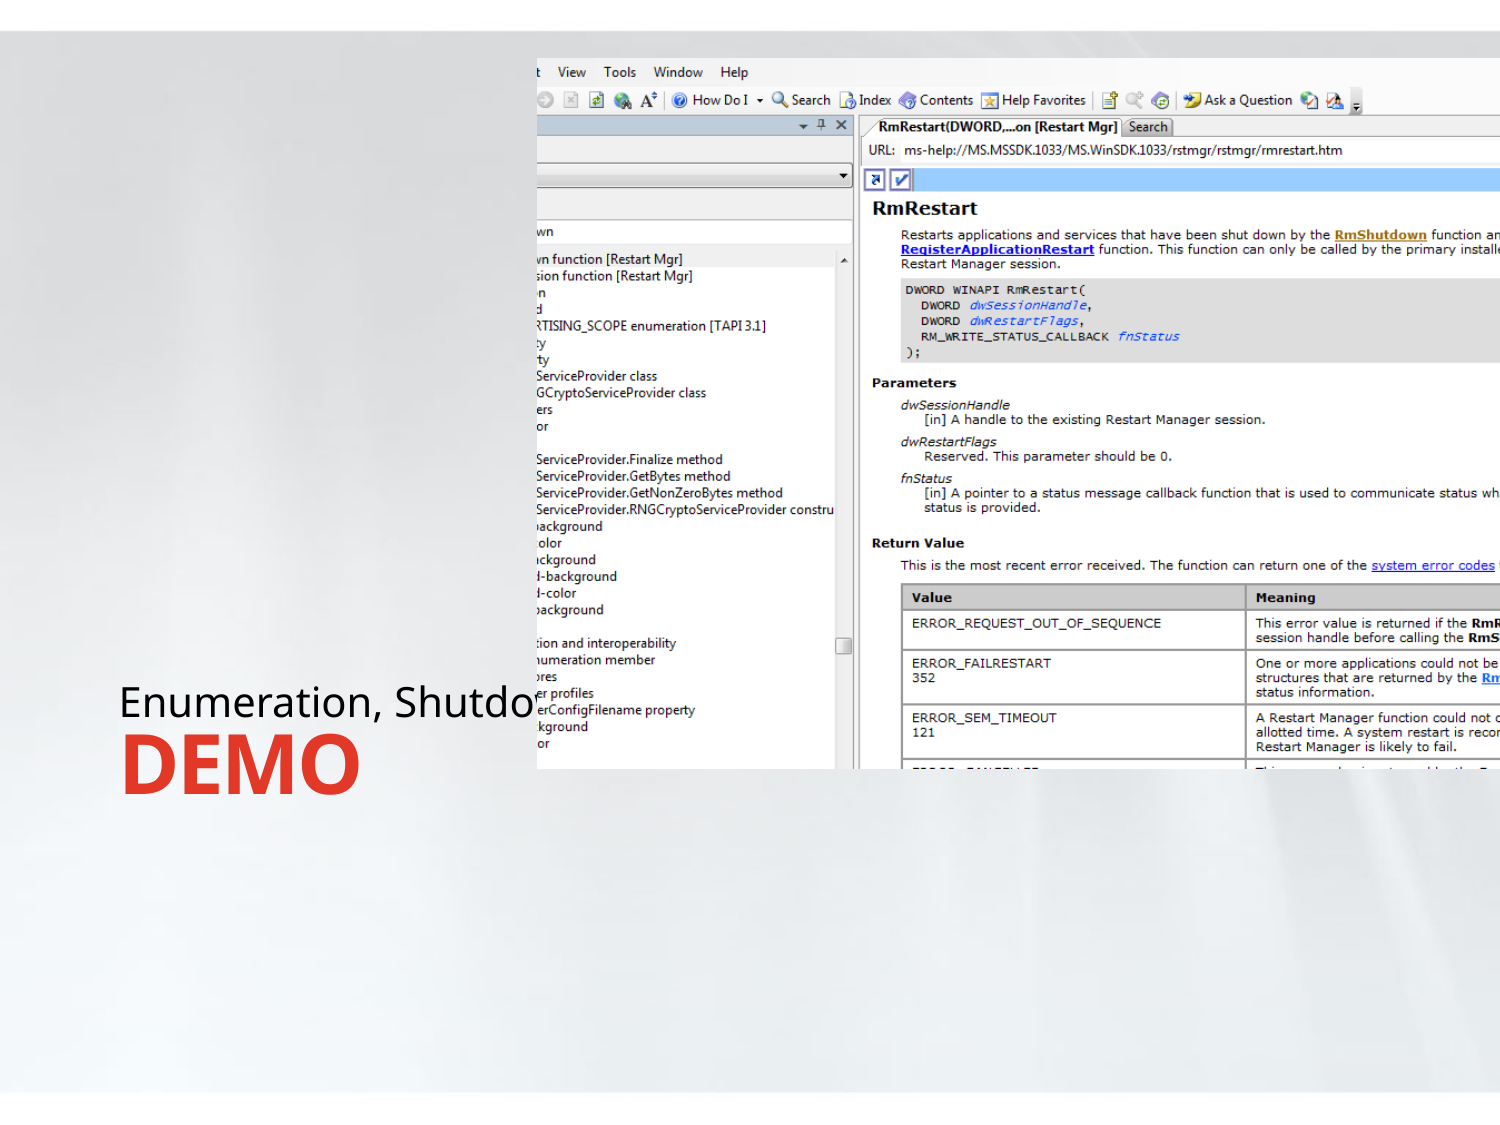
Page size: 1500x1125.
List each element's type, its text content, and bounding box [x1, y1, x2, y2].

list Enumeration, Shutdown and Restart [118, 681, 531, 727]
title Demo [118, 727, 1394, 947]
picture [0, 0, 1500, 1125]
